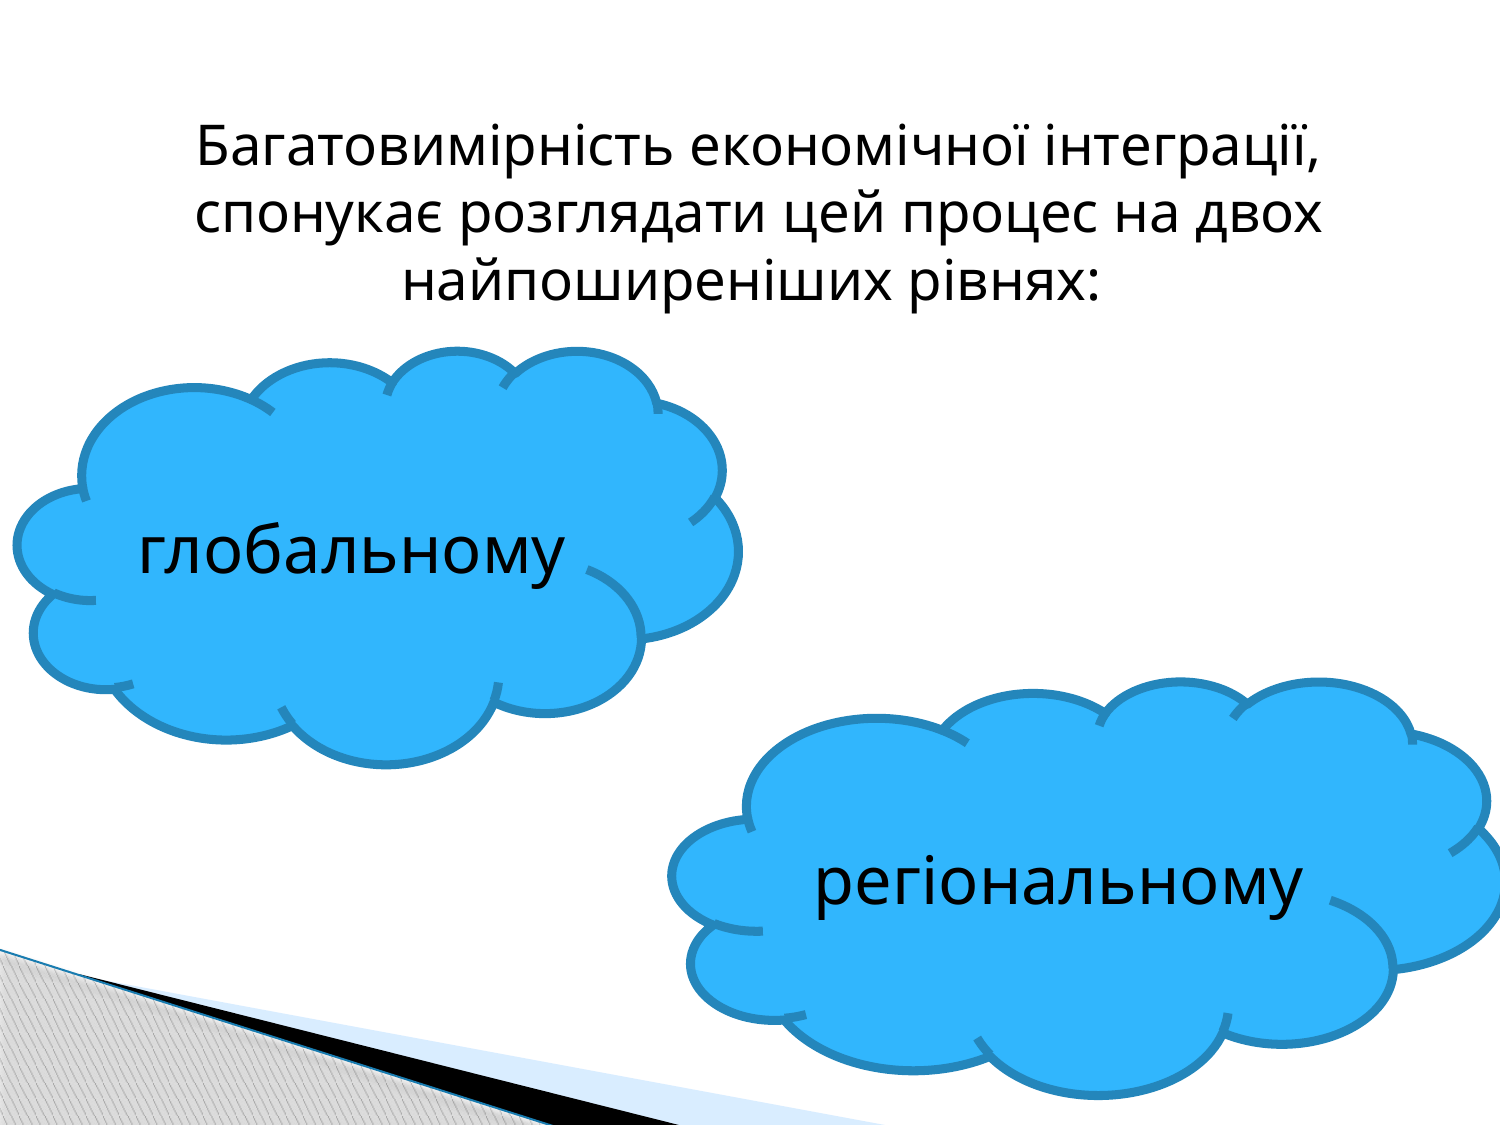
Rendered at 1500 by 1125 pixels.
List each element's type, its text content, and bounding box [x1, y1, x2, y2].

text_box глобальному [12, 346, 743, 770]
list Багатовимірність економічної інтеграції, спонукає розглядати цей процес на двох найпоширеніших рівнях: [75, 101, 1425, 986]
text_box регіональному [667, 677, 1500, 1101]
